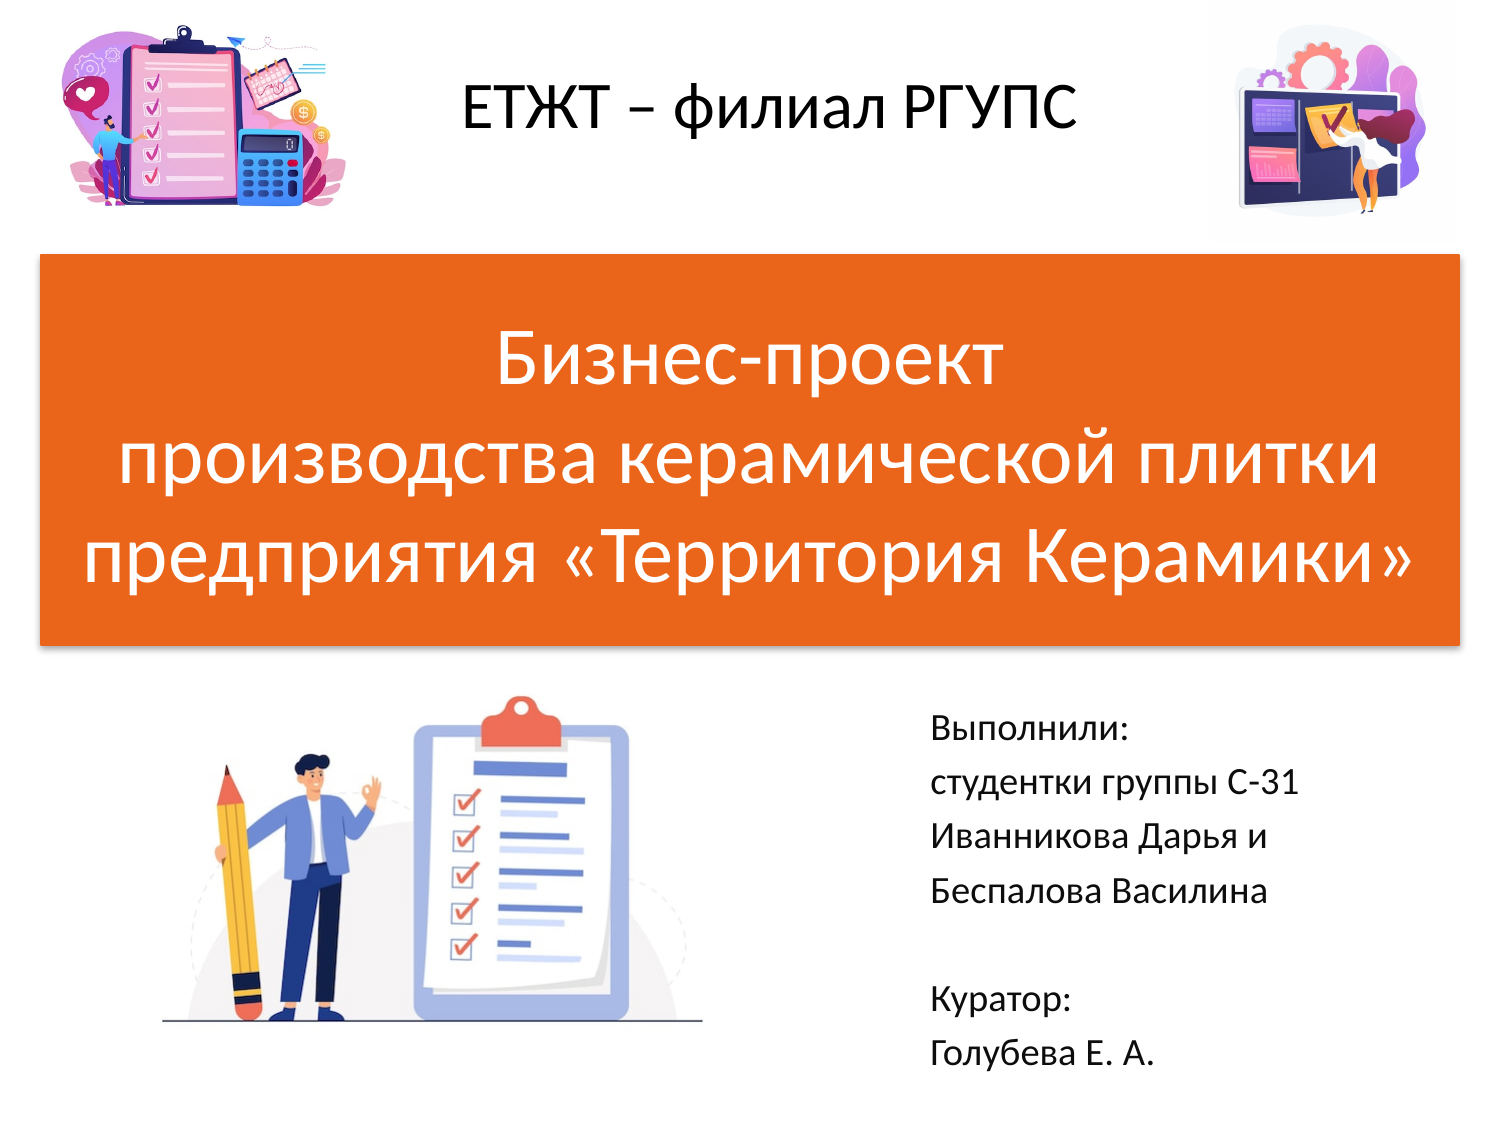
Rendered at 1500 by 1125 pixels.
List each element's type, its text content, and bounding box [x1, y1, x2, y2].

picture [29, 0, 378, 232]
picture [1210, 0, 1455, 244]
subtitle Выполнили: студентки группы С-31 Иванникова Дарья и Беспалова Василина Куратор: Голубева Е. А. [915, 586, 1388, 1087]
text_box ЕТЖТ – филиал РГУПС [446, 54, 1094, 150]
title Бизнес-проект производства керамической плитки предприятия «Территория Керамики» [41, 255, 1459, 646]
picture [111, 644, 739, 1063]
